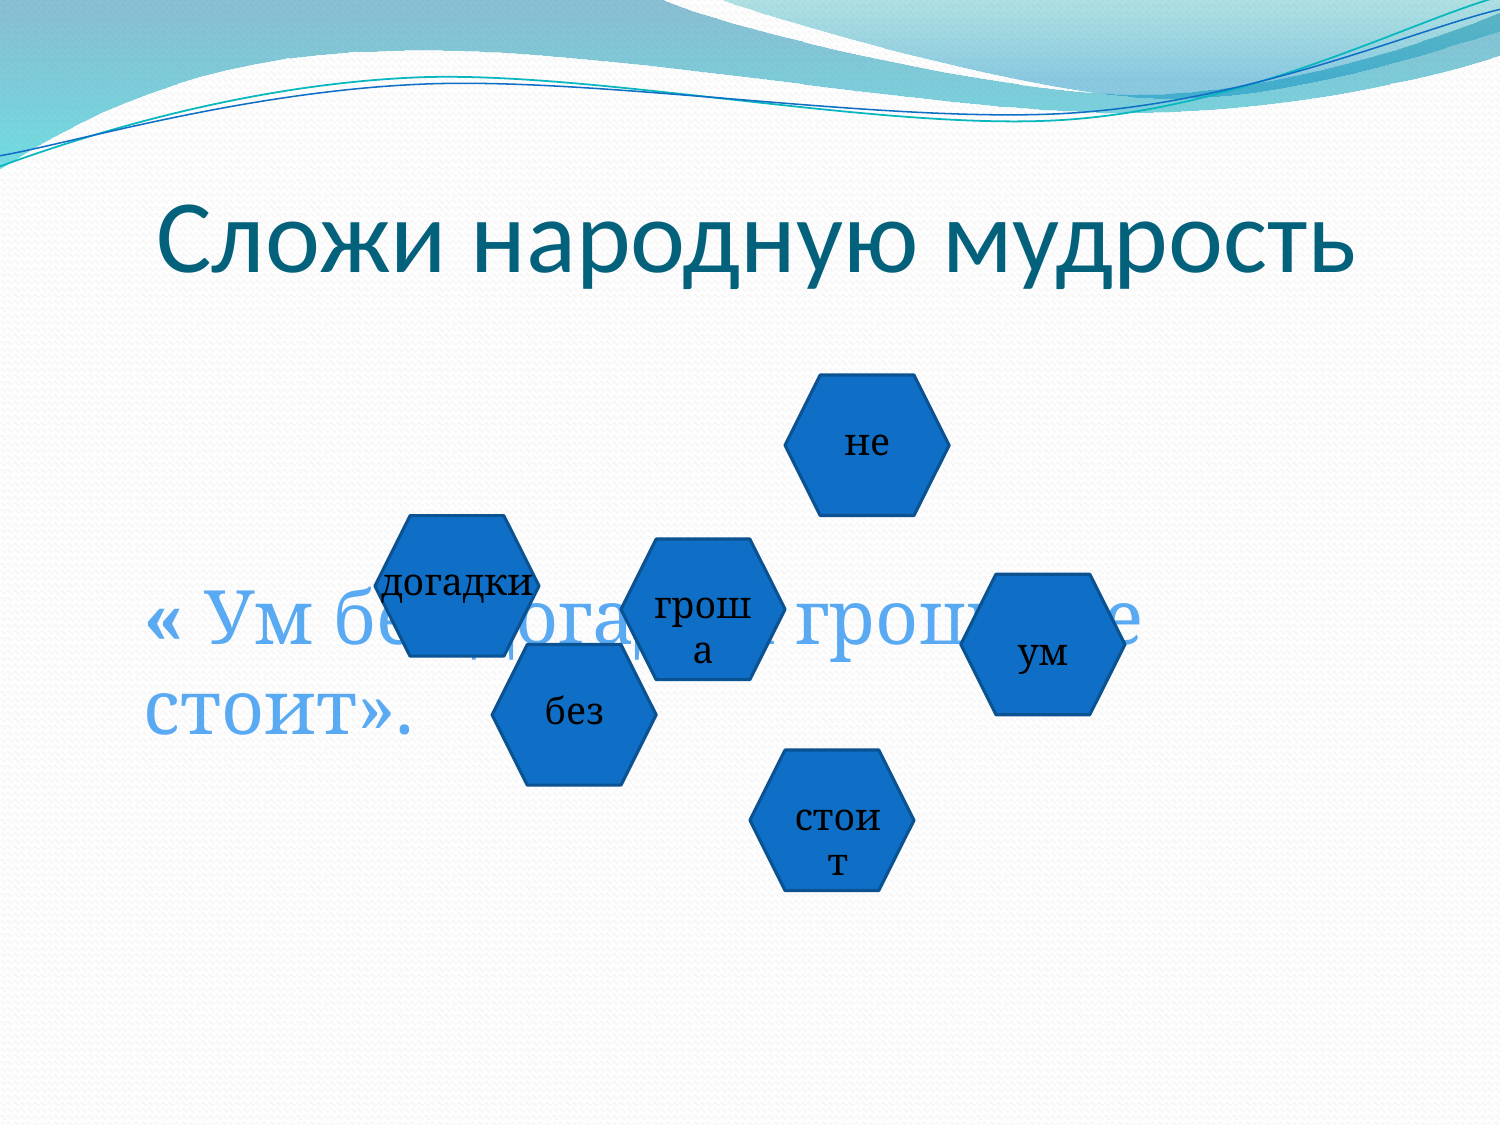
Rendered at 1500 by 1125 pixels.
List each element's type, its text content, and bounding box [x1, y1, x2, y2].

text_box догадки [363, 550, 551, 611]
text_box [903, 794, 916, 846]
text_box [748, 748, 899, 870]
text_box [385, 611, 529, 658]
text_box [636, 537, 770, 574]
text_box без [527, 679, 622, 740]
text_box « Ум без догадки гроша не стоит». [128, 562, 642, 758]
text_box гроша [632, 574, 774, 679]
text_box [391, 514, 523, 550]
text_box стоит [773, 785, 903, 890]
title Сложи народную мудрость [82, 105, 1432, 293]
text_box ум [996, 621, 1090, 681]
text_box [490, 642, 658, 787]
text_box [774, 583, 787, 635]
text_box не [820, 410, 914, 470]
text_box « Ум без догадки гроша не стоит». [637, 562, 1383, 758]
text_box [959, 572, 1127, 717]
text_box [783, 373, 951, 518]
text_box [619, 583, 632, 635]
